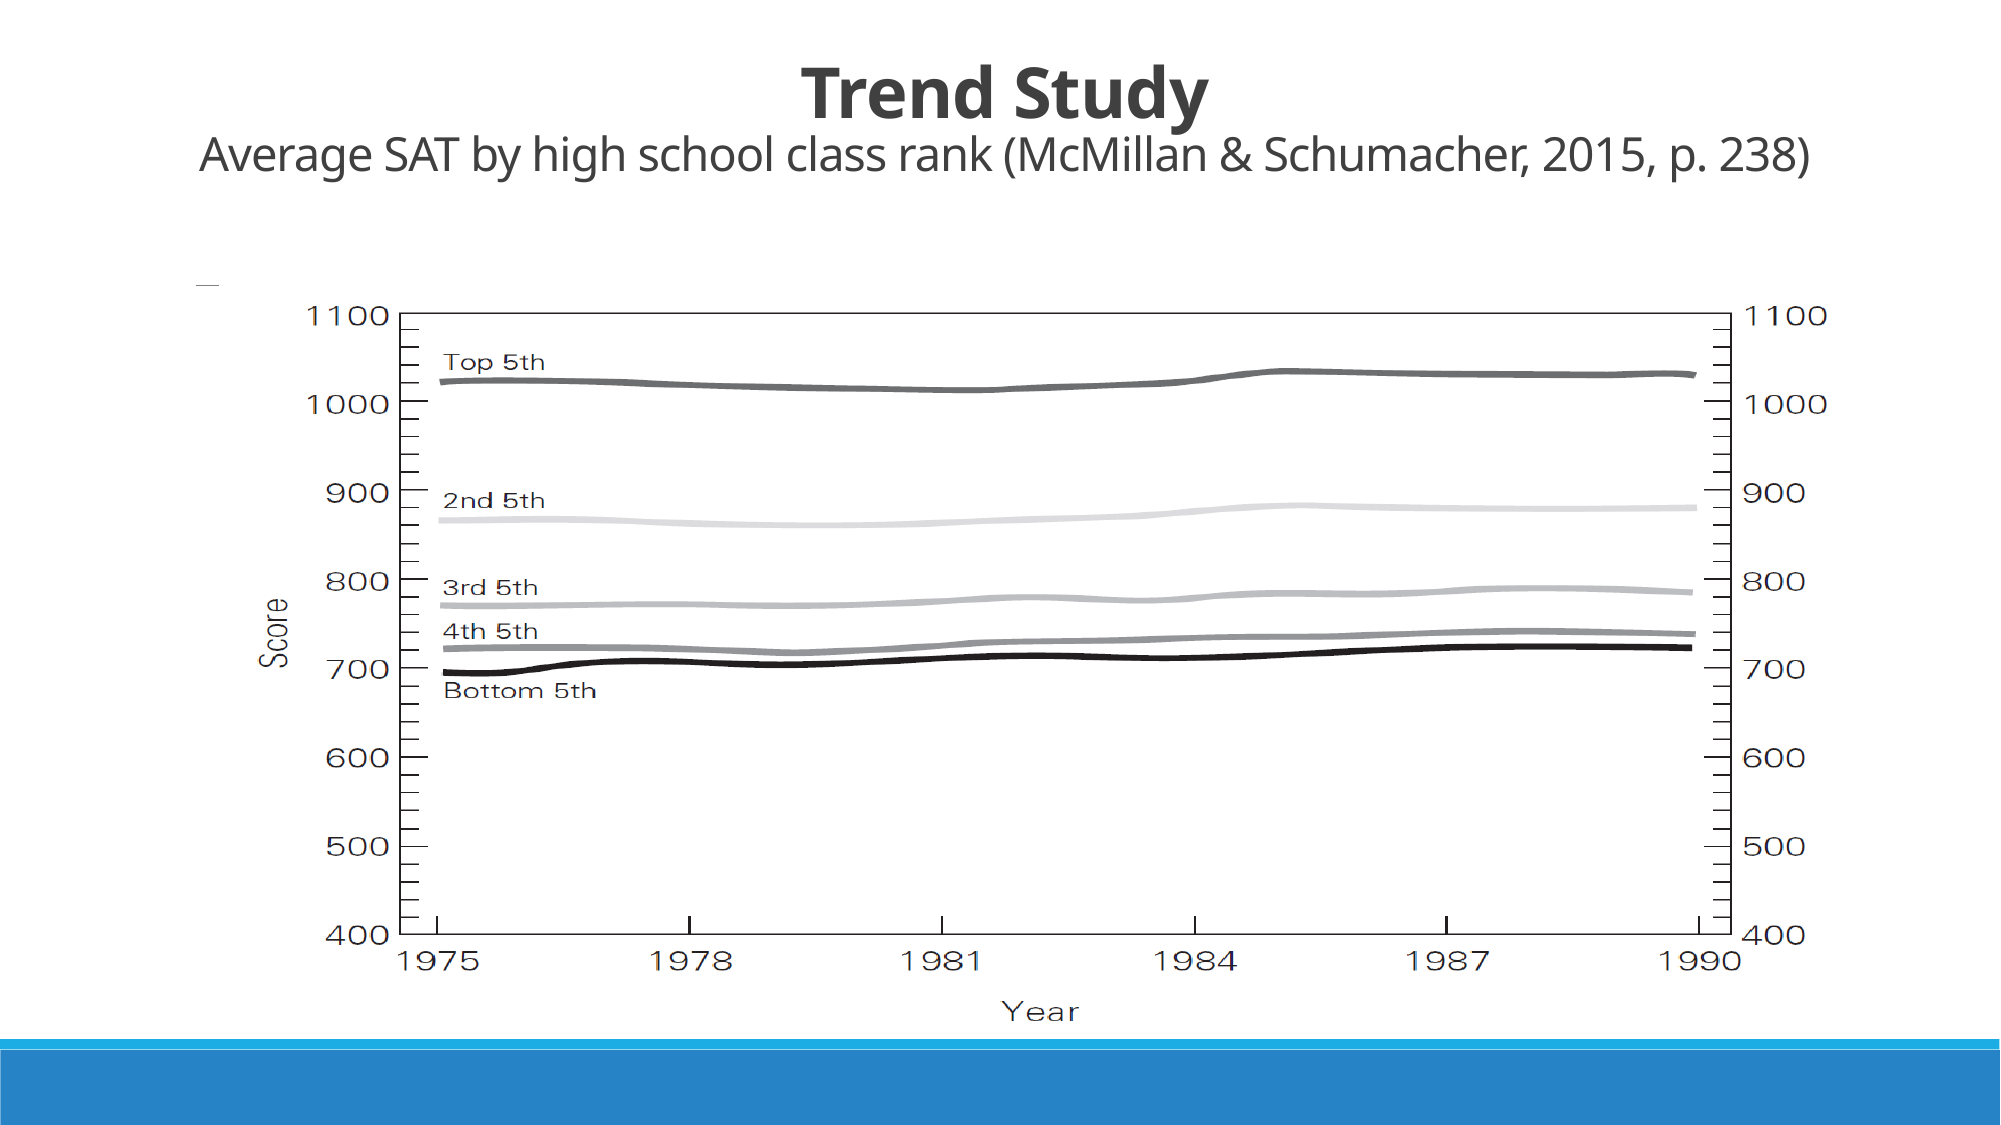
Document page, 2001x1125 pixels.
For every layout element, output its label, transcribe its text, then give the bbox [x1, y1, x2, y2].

title Trend Study Average SAT by high school class rank (McMillan & Schumacher, 2015, p. 238) [180, 47, 1830, 189]
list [219, 262, 1840, 1037]
